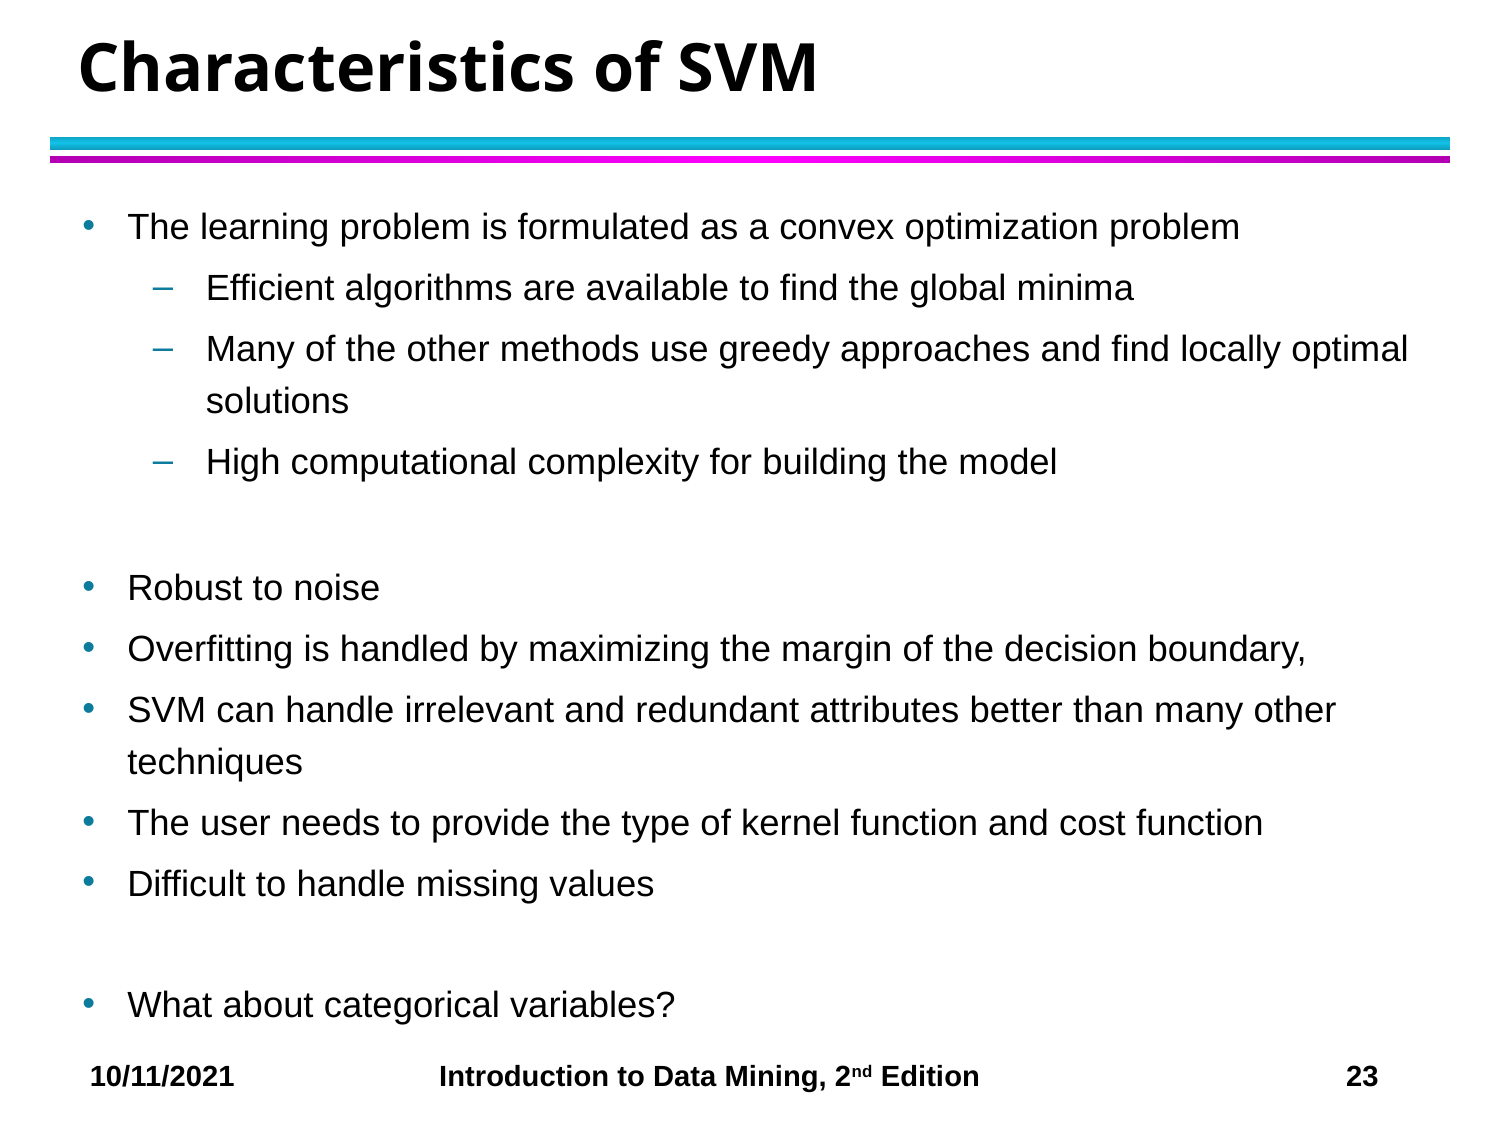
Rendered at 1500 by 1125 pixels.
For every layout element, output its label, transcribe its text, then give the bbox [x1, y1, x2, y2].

title Characteristics of SVM [62, 24, 1421, 113]
list The learning problem is formulated as a convex optimization problem Efficient algorithms are available to find the global minima Many of the other methods use greedy approaches and find locally optimal solutions High computational complexity for building the model Robust to noise Overfitting is handled by maximizing the margin of the decision boundary, SVM can handle irrelevant and redundant attributes better than many other techniques The user needs to provide the type of kernel function and cost function Difficult to handle missing values What about categorical variables? [67, 187, 1438, 1038]
